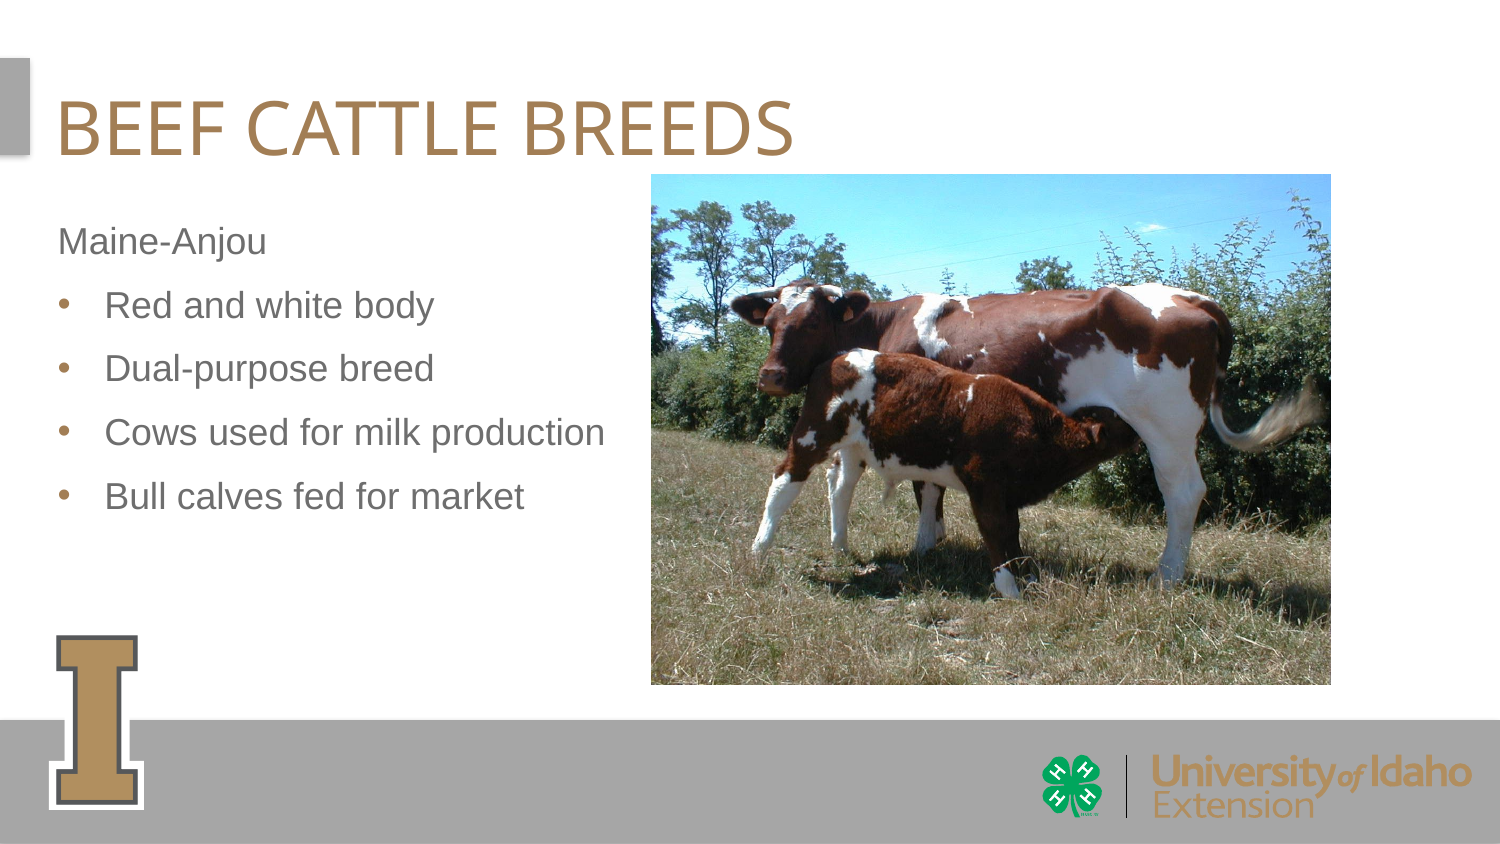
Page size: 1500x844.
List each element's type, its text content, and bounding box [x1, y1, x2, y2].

title Beef cattle breeds [54, 80, 1405, 175]
list Maine-Anjou Red and white body Dual-purpose breed Cows used for milk production Bull calves fed for market [46, 216, 645, 593]
picture [650, 174, 1332, 685]
